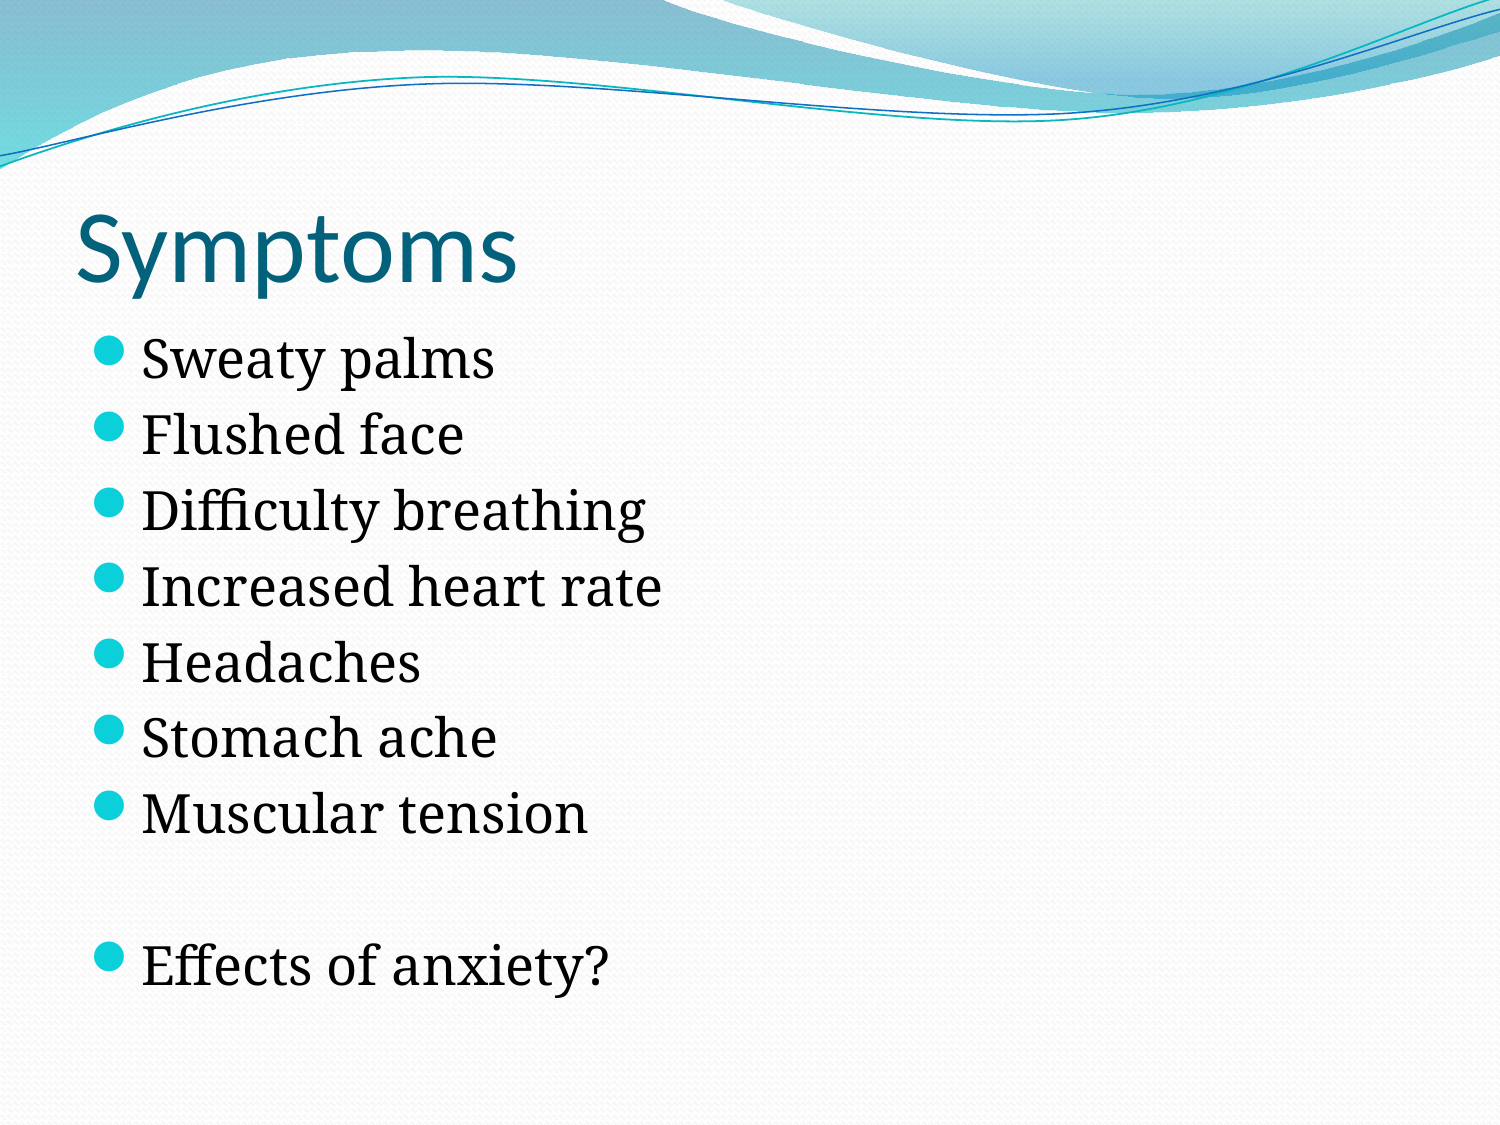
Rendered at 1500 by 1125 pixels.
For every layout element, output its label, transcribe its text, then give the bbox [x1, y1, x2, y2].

title Symptoms [75, 115, 1425, 303]
list Sweaty palms Flushed face Difficulty breathing Increased heart rate Headaches Stomach ache Muscular tension Effects of anxiety? [75, 317, 1425, 1038]
